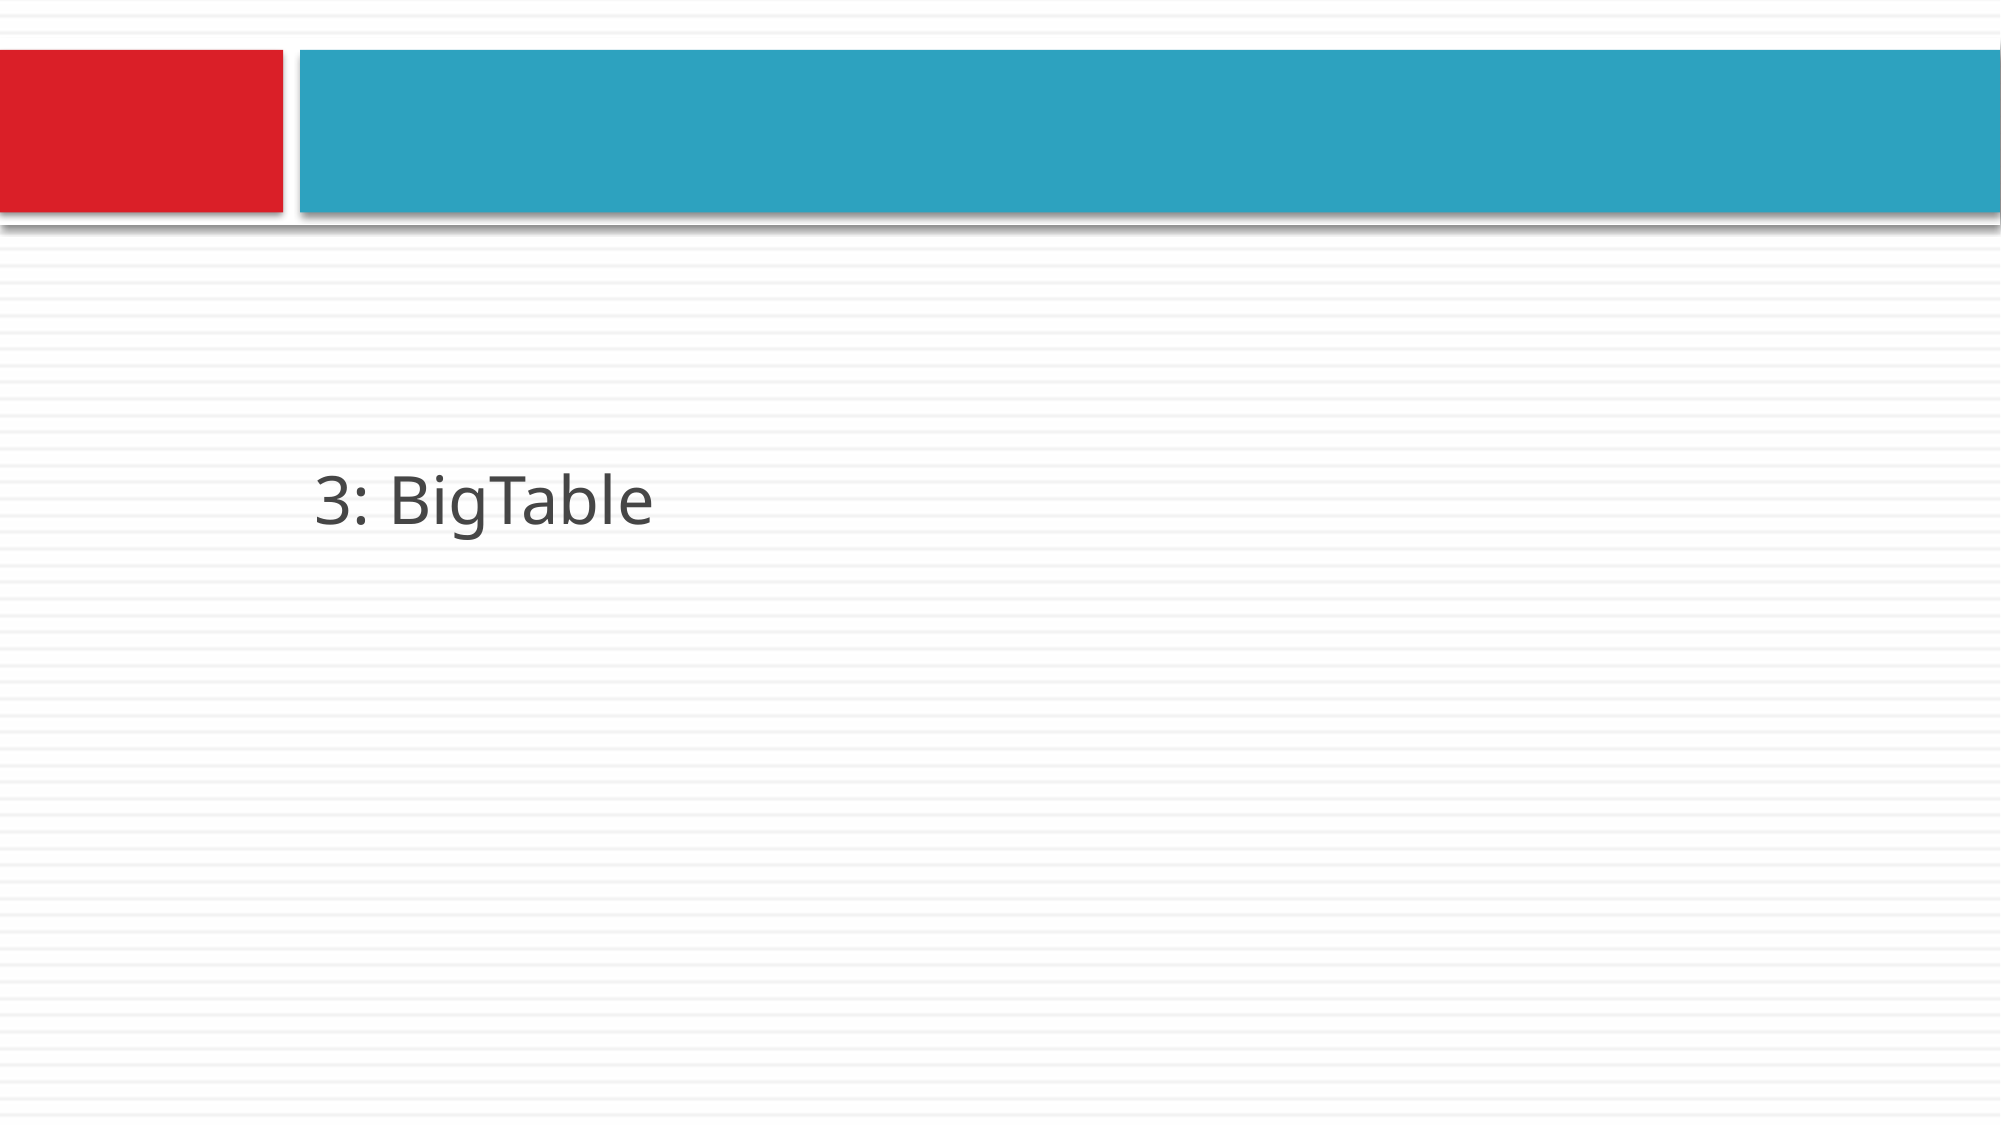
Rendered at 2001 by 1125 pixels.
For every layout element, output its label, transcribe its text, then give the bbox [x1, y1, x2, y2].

list 3: BigTable [300, 450, 1858, 725]
